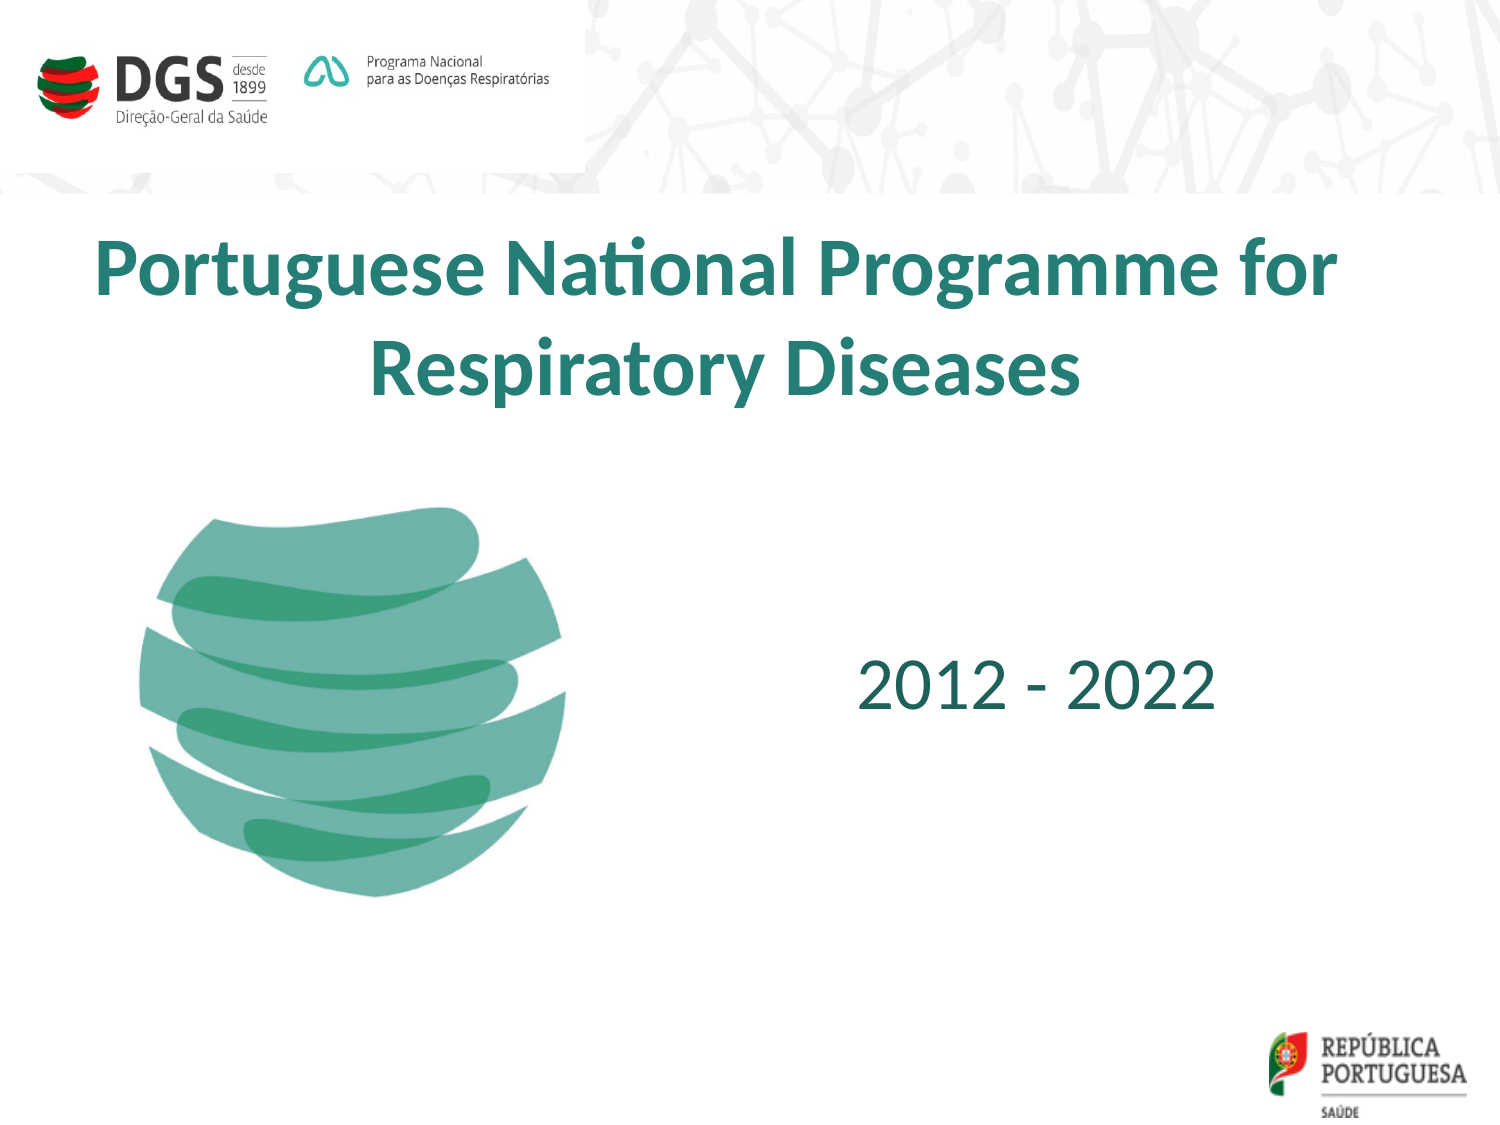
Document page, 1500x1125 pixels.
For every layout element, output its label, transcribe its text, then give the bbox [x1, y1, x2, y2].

text_box 2012 - 2022 [824, 626, 1369, 732]
picture [0, 0, 1500, 193]
text_box Portuguese National Programme for Respiratory Diseases [0, 204, 1500, 510]
picture [114, 479, 626, 953]
picture [1269, 1032, 1467, 1118]
